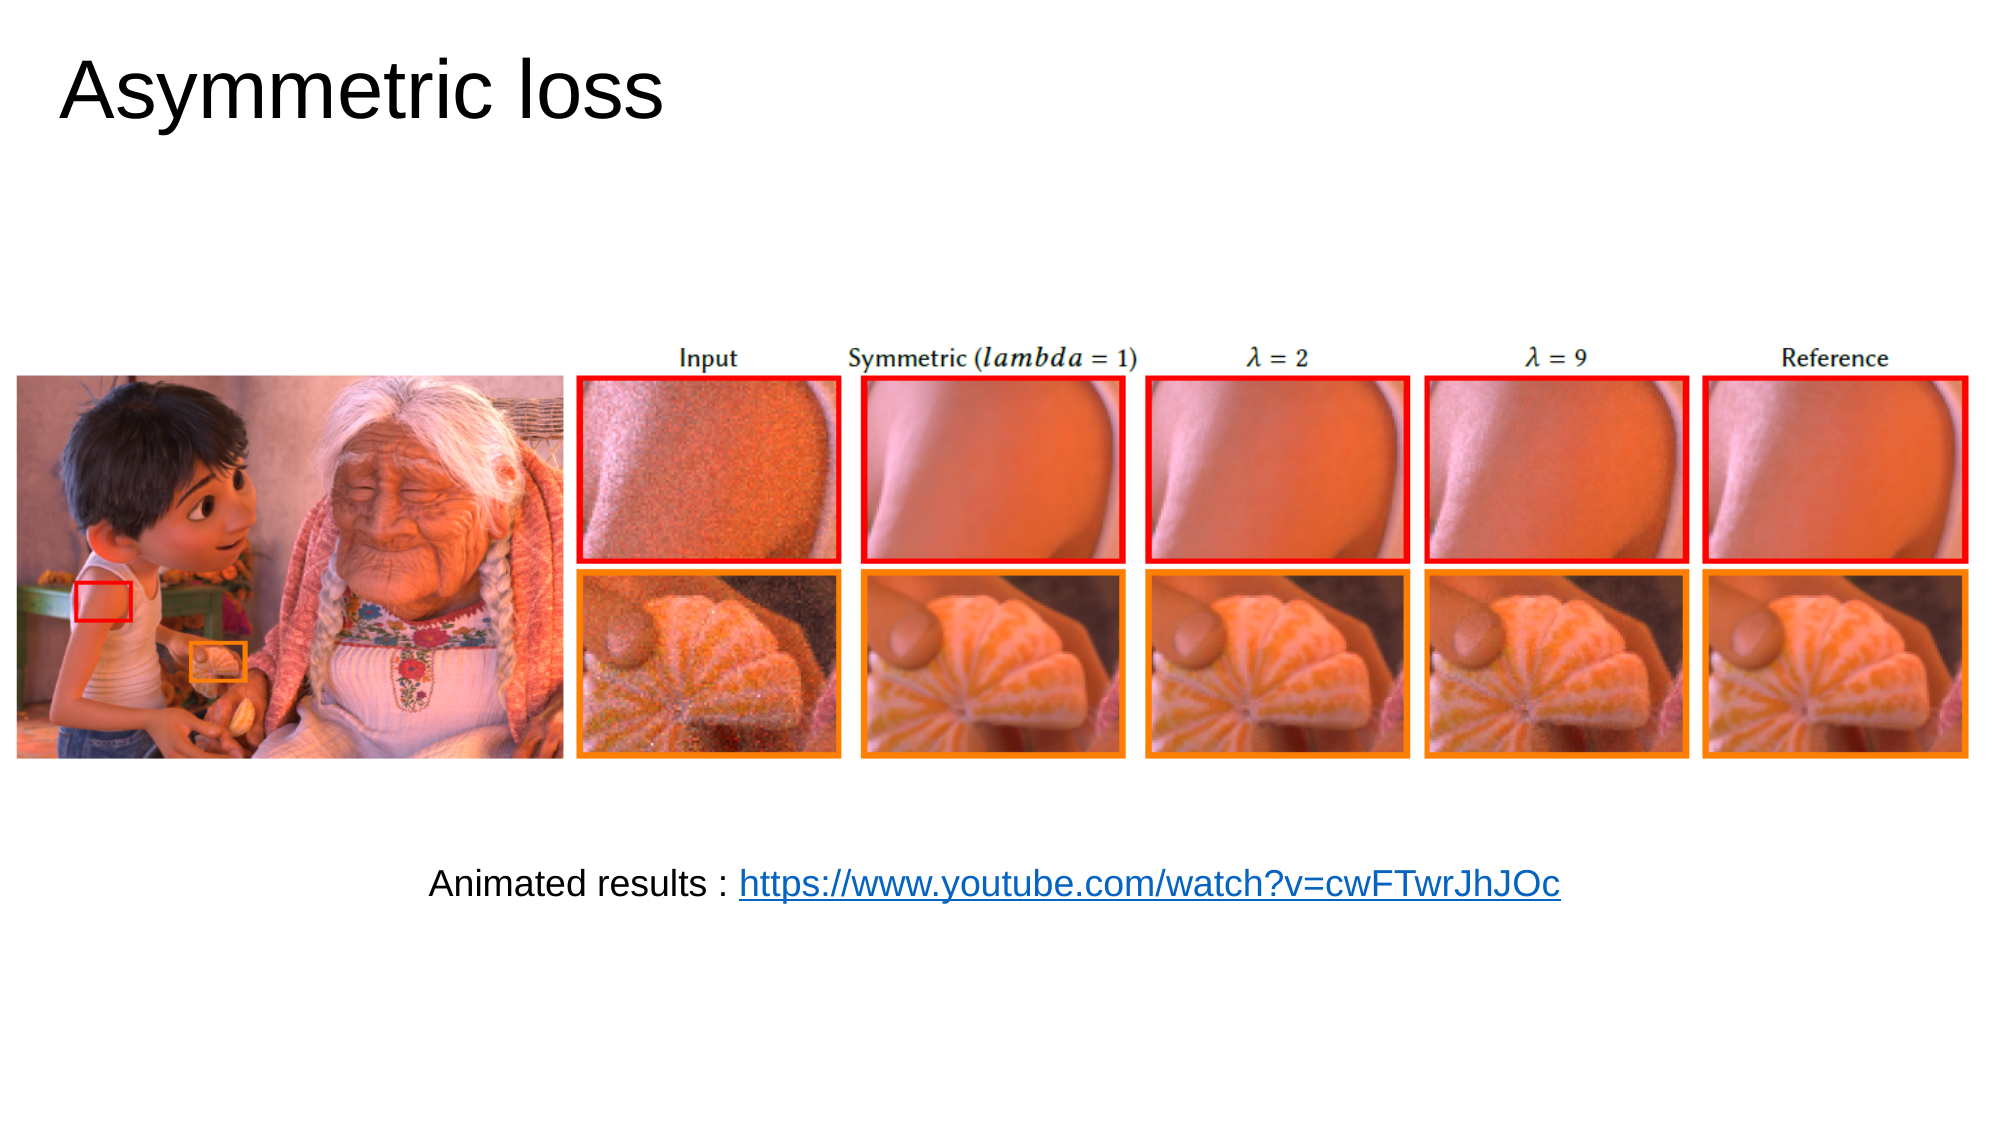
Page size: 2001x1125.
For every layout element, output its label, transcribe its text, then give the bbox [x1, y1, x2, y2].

picture [0, 343, 2000, 782]
text_box Asymmetric loss [45, 27, 1372, 143]
text_box Animated results : https://www.youtube.com/watch?v=cwFTwrJhJOc [324, 851, 1676, 912]
